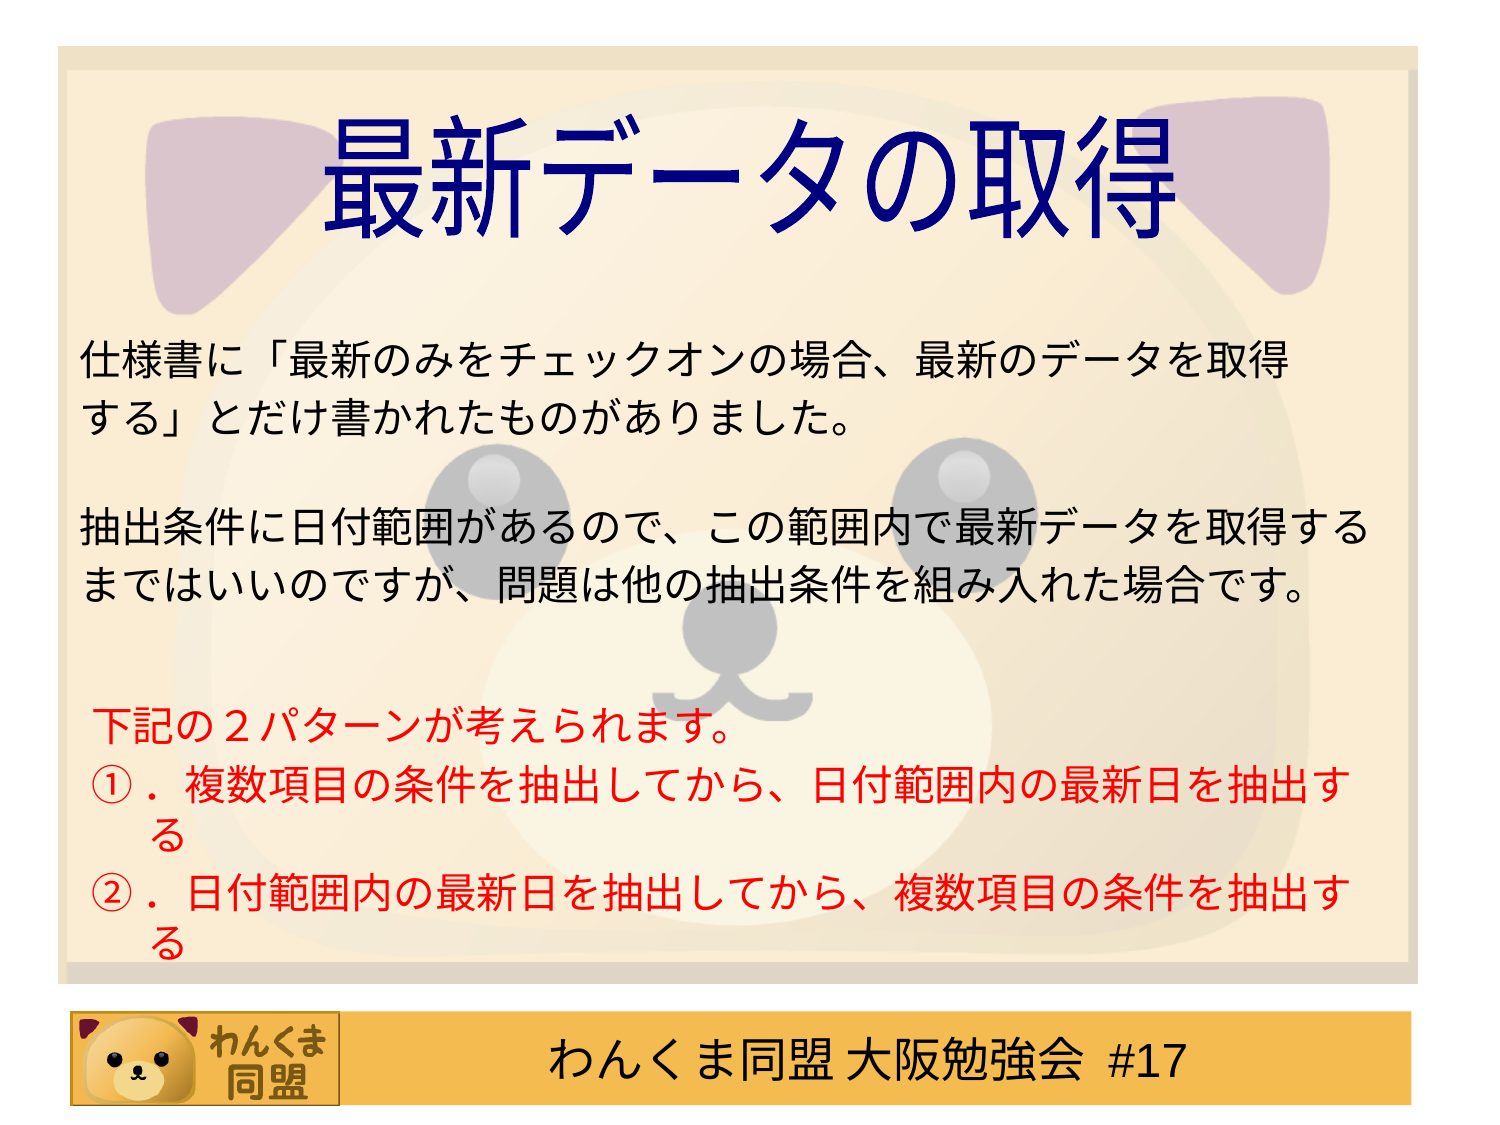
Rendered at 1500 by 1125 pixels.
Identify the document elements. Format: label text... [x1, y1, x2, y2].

text_box 下記の２パターンが考えられます。 ①．複数項目の条件を抽出してから、日付範囲内の最新日を抽出する ②．日付範囲内の最新日を抽出してから、複数項目の条件を抽出する [76, 692, 1400, 894]
picture [70, 1011, 340, 1106]
picture [58, 46, 1418, 984]
text_box 仕様書に「最新のみをチェックオンの場合、最新のデータを取得 する」とだけ書かれたものがありました。 抽出条件に日付範囲があるので、この範囲内で最新データを取得する まではいいのですが、問題は他の抽出条件を組み入れた場合です。 [64, 326, 1388, 634]
